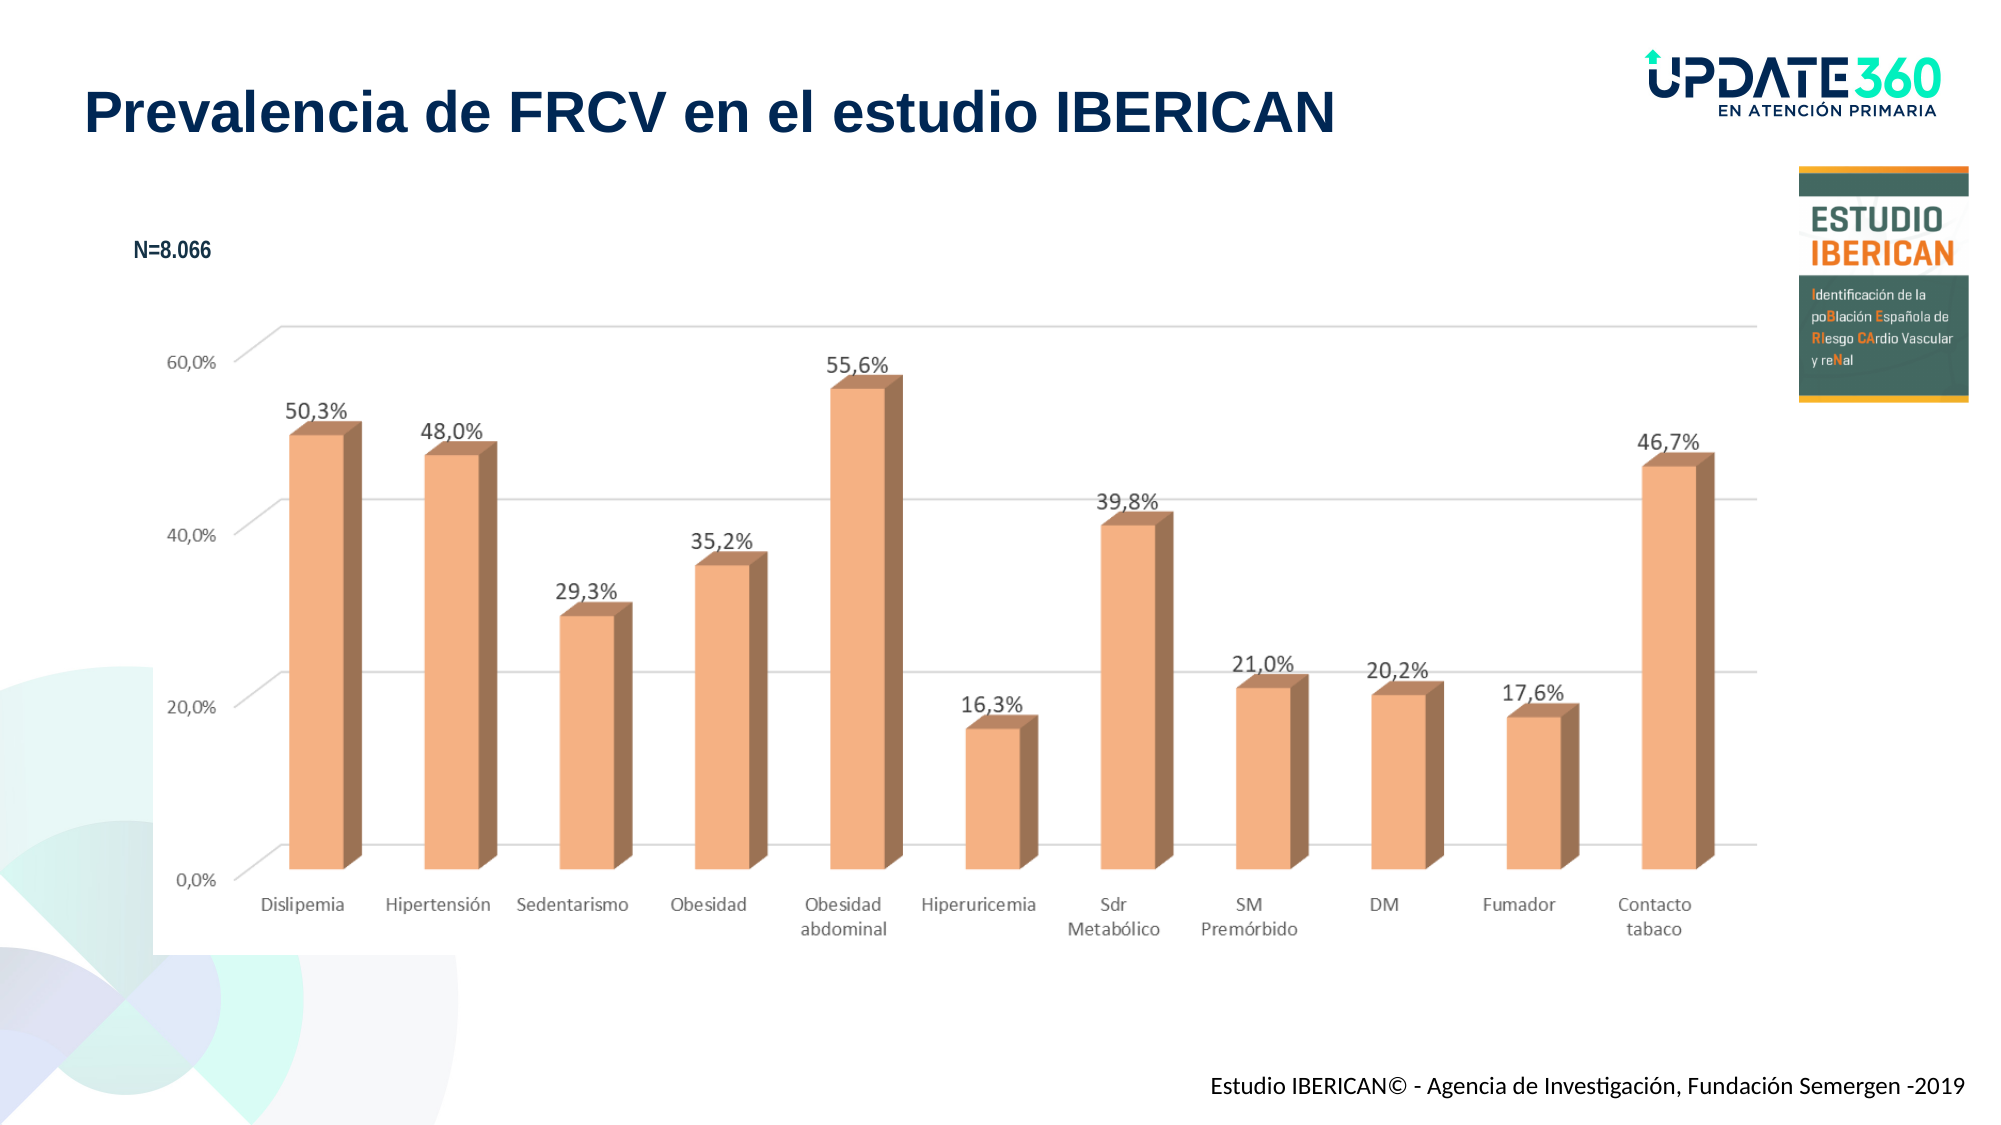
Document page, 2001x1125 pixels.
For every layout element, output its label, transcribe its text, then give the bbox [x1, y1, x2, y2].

text_box Estudio IBERICAN© - Agencia de Investigación, Fundación Semergen -2019 [1195, 1062, 1983, 1107]
text_box N=8.066 [118, 226, 227, 271]
title Prevalencia de FRCV en el estudio IBERICAN [69, 59, 1589, 167]
picture [0, 0, 2001, 1125]
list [1799, 166, 1969, 403]
